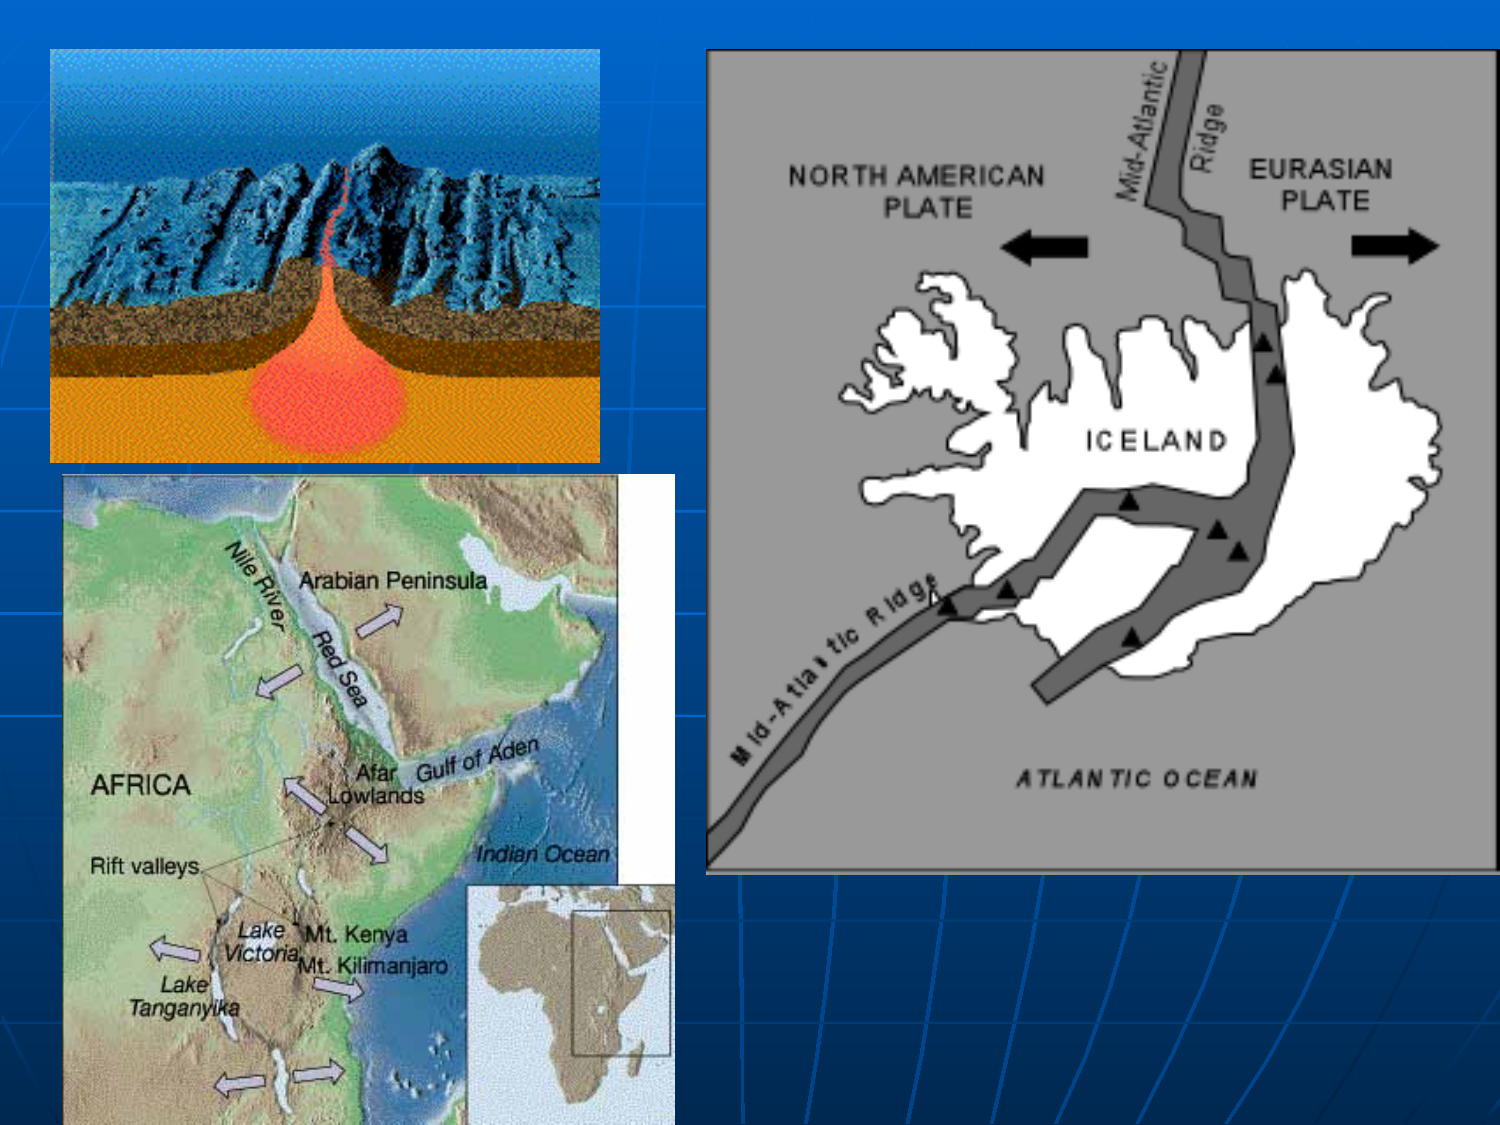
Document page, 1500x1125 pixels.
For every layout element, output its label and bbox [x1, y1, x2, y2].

picture [705, 49, 1500, 876]
picture [590, 203, 601, 216]
picture [49, 49, 601, 463]
picture [62, 474, 676, 1125]
